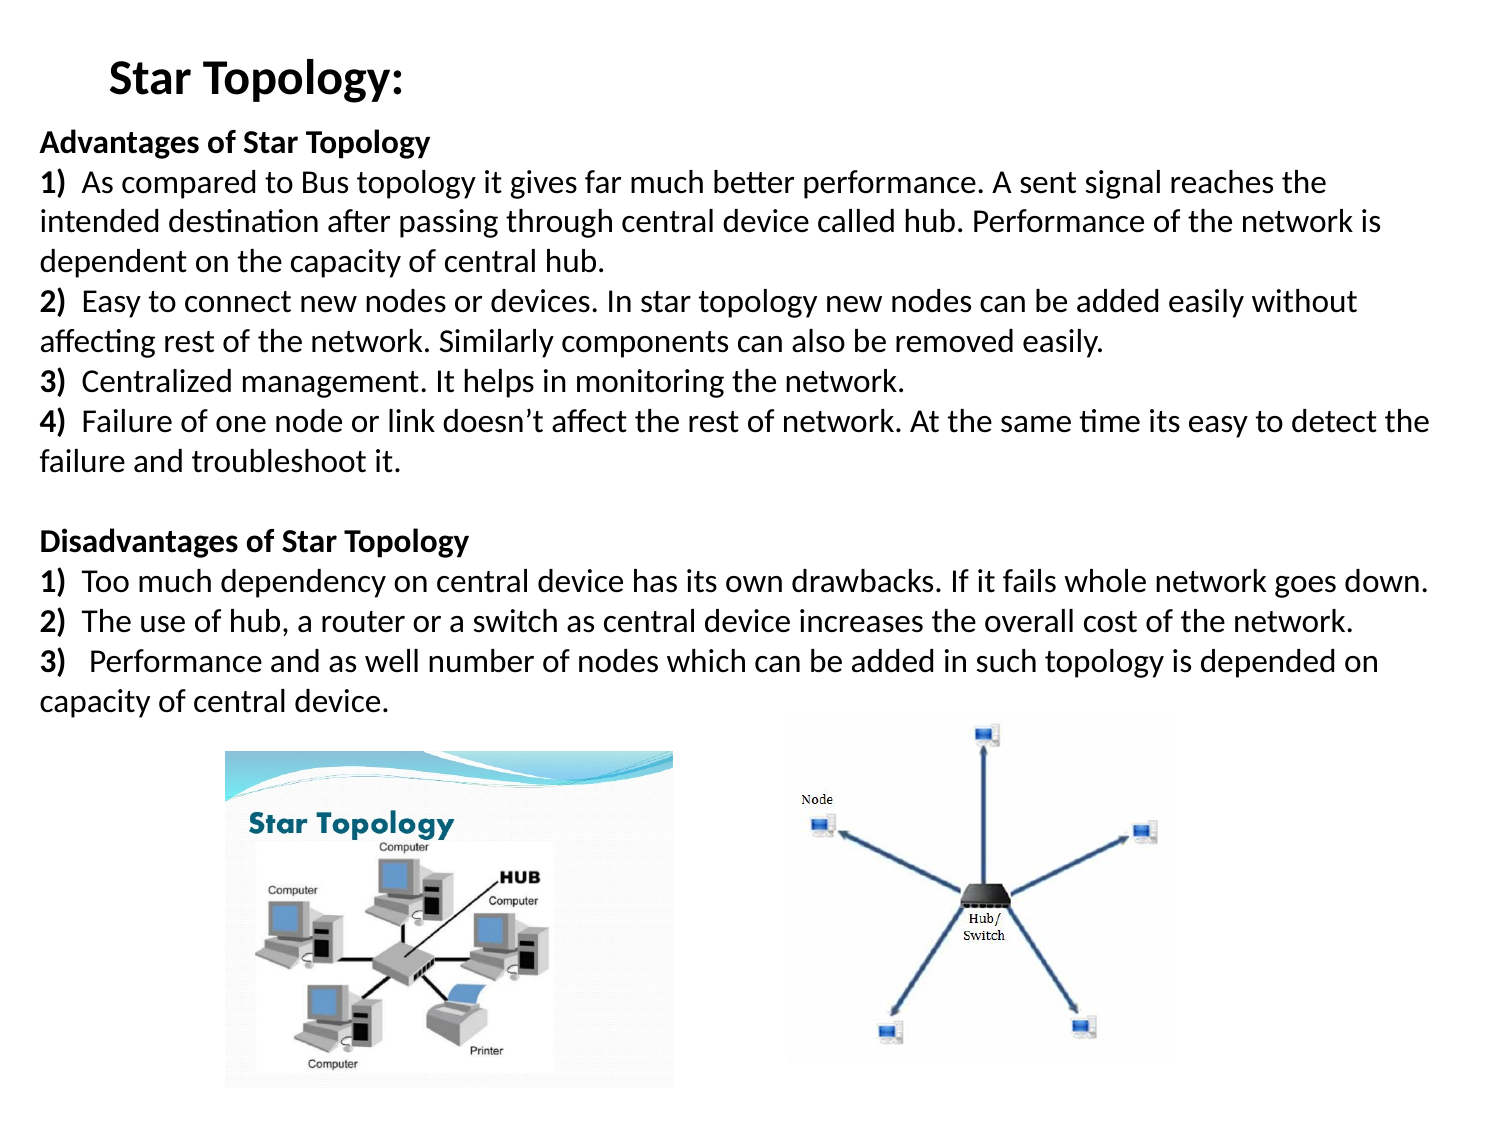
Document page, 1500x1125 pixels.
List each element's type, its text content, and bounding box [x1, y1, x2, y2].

picture [787, 713, 1175, 1088]
picture [224, 751, 673, 1088]
text_box Star Topology: [94, 37, 525, 112]
text_box Advantages of Star Topology 1) As compared to Bus topology it gives far much better performance. A sent signal reaches the intended destination after passing through central device called hub. Performance of the network is dependent on the capacity of central hub. 2) Easy to connect new nodes or devices. In star topology new nodes can be added easily without affecting rest of the network. Similarly components can also be removed easily. 3) Centralized management. It helps in monitoring the network. 4) Failure of one node or link doesn’t affect the rest of network. At the same time its easy to detect the failure and troubleshoot it. Disadvantages of Star Topology 1) Too much dependency on central device has its own drawbacks. If it fails whole network goes down. 2) The use of hub, a router or a switch as central device increases the overall cost of the network. 3) Performance and as well number of nodes which can be added in such topology is depended on capacity of central device. [24, 112, 1463, 726]
